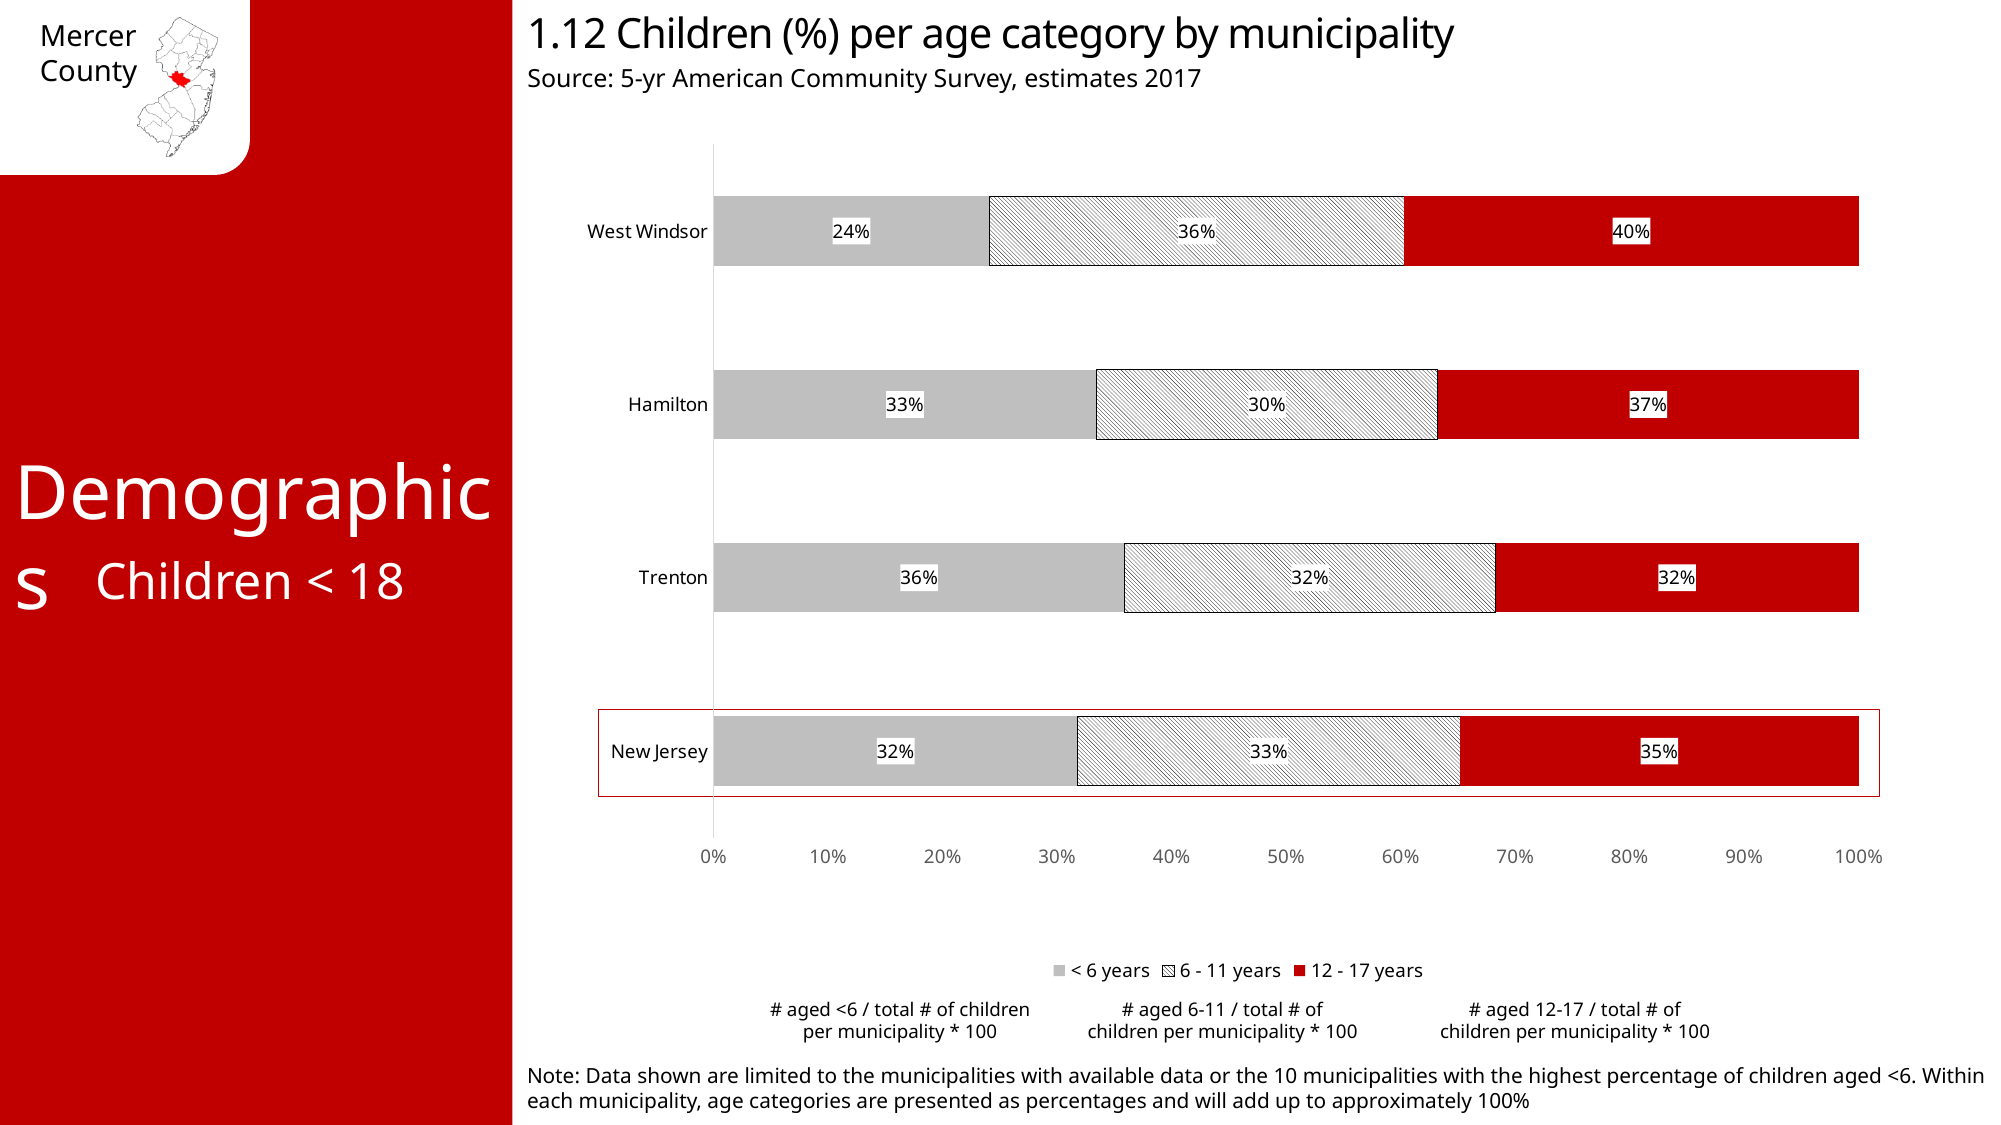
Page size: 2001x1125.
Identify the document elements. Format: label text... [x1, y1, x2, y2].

text_box Demographics [0, 437, 513, 633]
text_box # aged 12-17 / total # of children per municipality * 100 [1424, 999, 1725, 1051]
text_box 1.12 Children (%) per age category by municipality [512, 0, 1863, 64]
text_box # aged 6-11 / total # of children per municipality * 100 [1072, 999, 1373, 1051]
text_box Children < 18 [51, 542, 461, 617]
text_box Source: 5-yr American Community Survey, estimates 2017 [512, 54, 1570, 100]
text_box # aged <6 / total # of children per municipality * 100 [749, 999, 1050, 1050]
text_box Note: Data shown are limited to the municipalities with available data or the 10 municipalities with the highest percentage of children aged <6. Within each municipality, age categories are presented as percentages and will add up to approximately 100% [512, 1049, 2000, 1125]
picture [137, 17, 218, 157]
chart [571, 120, 1906, 991]
